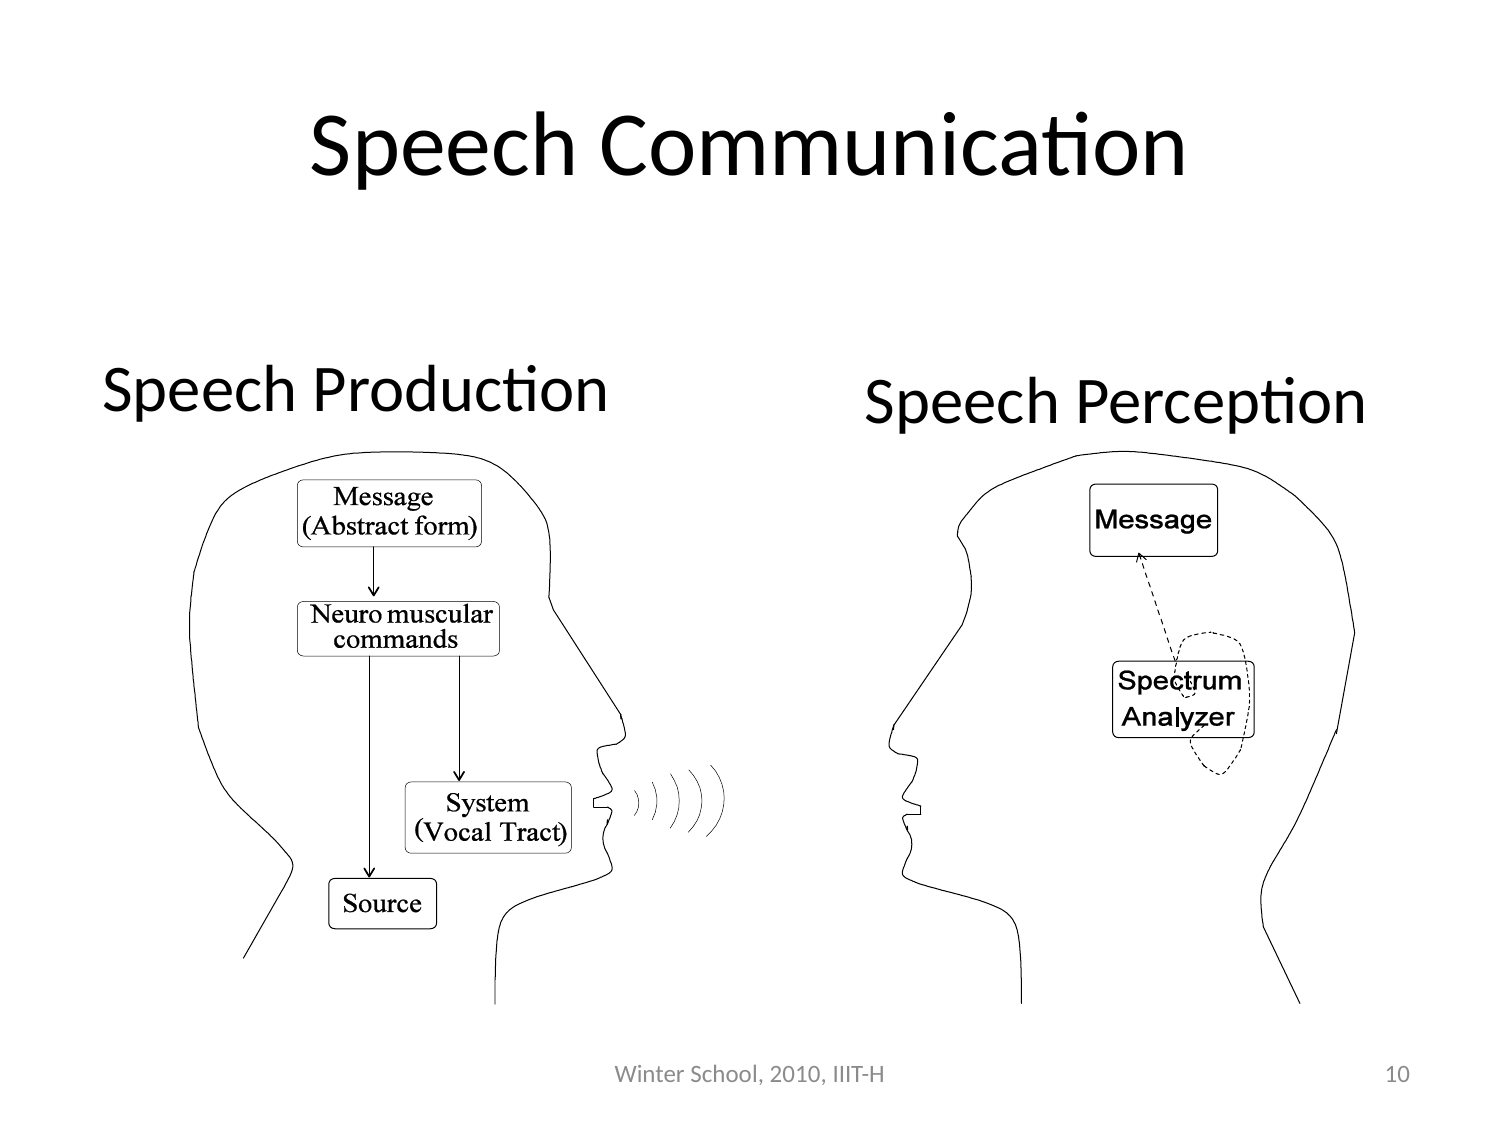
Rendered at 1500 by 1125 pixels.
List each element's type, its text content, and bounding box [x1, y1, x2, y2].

text_box Speech Perception [849, 349, 1413, 445]
text_box Speech Production [87, 337, 650, 433]
footer Winter School, 2010, IIIT-H [512, 1042, 988, 1103]
slide_number 10 [1074, 1042, 1425, 1103]
title Speech Communication [75, 45, 1425, 233]
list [887, 449, 1357, 1006]
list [187, 449, 725, 1006]
